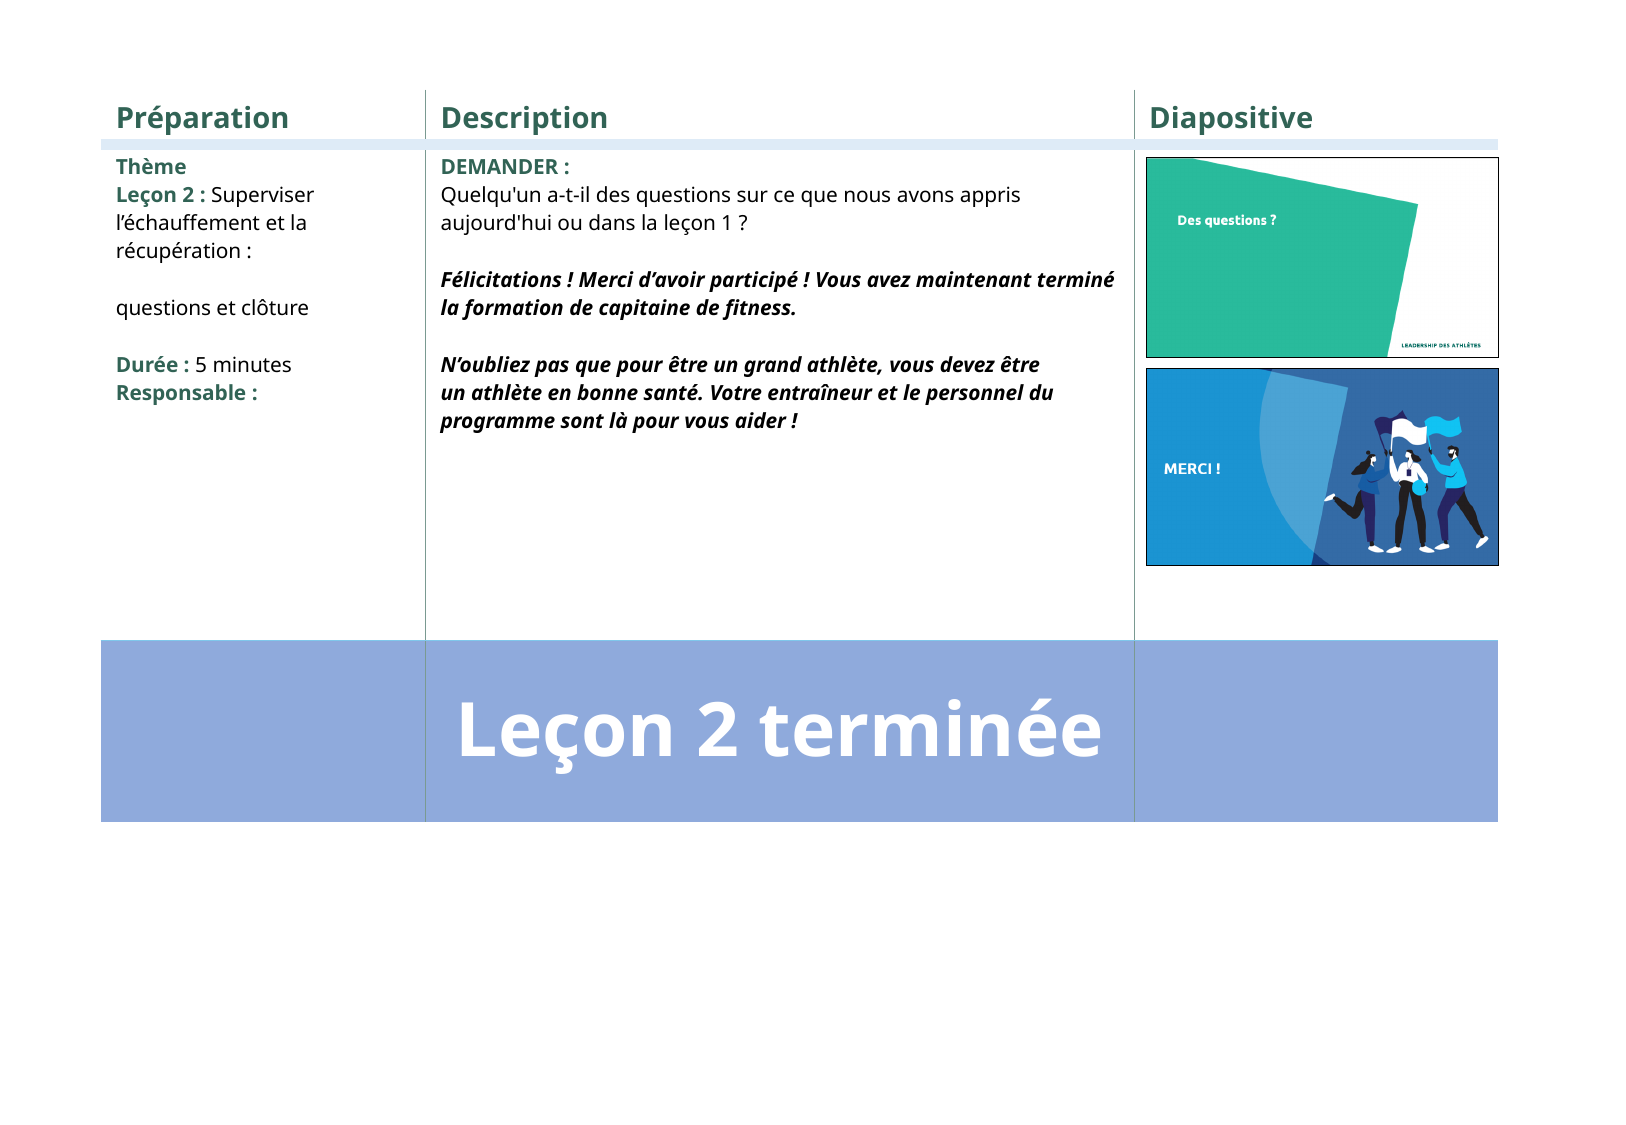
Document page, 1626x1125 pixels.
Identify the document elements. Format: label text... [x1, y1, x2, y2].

table_header Préparation [101, 90, 425, 139]
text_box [1146, 157, 1499, 567]
table_cell [1135, 641, 1498, 822]
table_cell [101, 641, 425, 822]
table_cell Thème Leçon 2 : Superviser l’échauffement et la récupération : questions et clôture Durée : 5 minutes Responsable : [101, 150, 425, 640]
table_cell Leçon 2 terminée [426, 641, 1134, 822]
table_header Description [426, 90, 1134, 139]
table_cell [1135, 150, 1498, 640]
table_header Diapositive [1135, 90, 1498, 139]
table_cell DEMANDER : Quelqu'un a-t-il des questions sur ce que nous avons appris aujourd'hui ou dans la leçon 1 ? Félicitations ! Merci d’avoir participé ! Vous avez maintenant terminé la formation de capitaine de fitness. N’oubliez pas que pour être un grand athlète, vous devez être un athlète en bonne santé. Votre entraîneur et le personnel du programme sont là pour vous aider ! [426, 150, 1134, 640]
